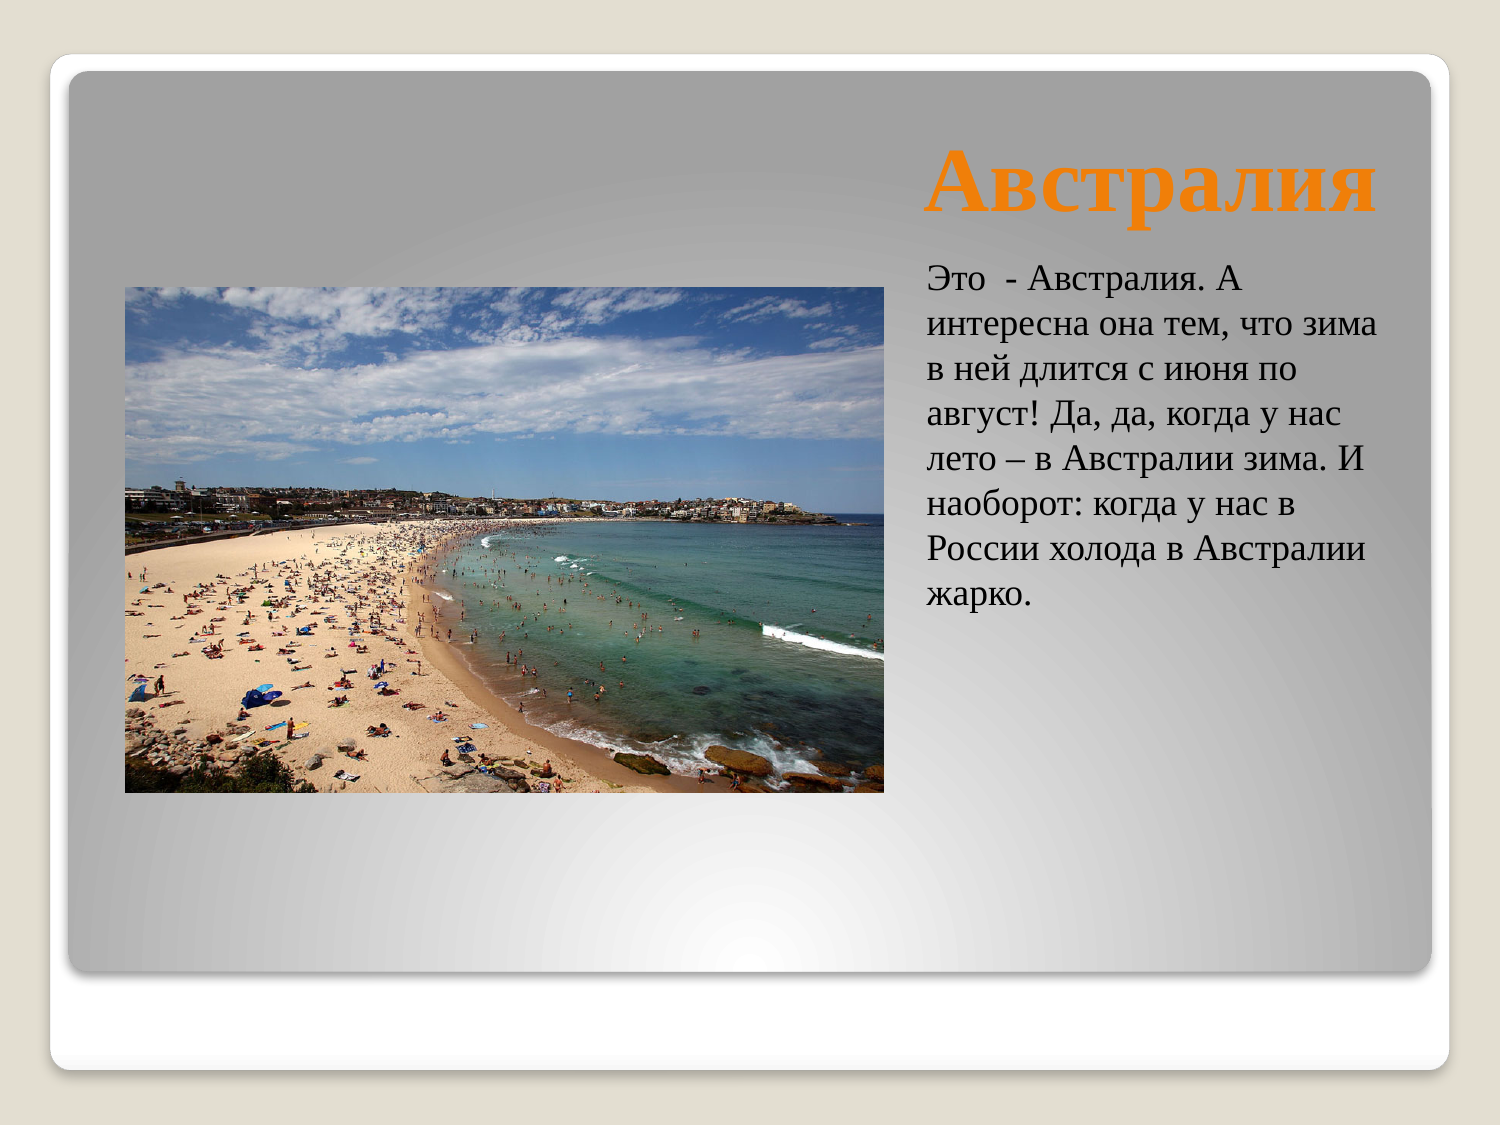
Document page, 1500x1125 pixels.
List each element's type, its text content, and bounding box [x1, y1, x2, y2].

list Это - Австралия. А интересна она тем, что зима в ней длится с июня по август! Да, да, когда у нас лето – в Австралии зима. И наоборот: когда у нас в России холода в Австралии жарко. [908, 237, 1397, 928]
title Австралия [908, 87, 1397, 237]
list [124, 287, 885, 793]
